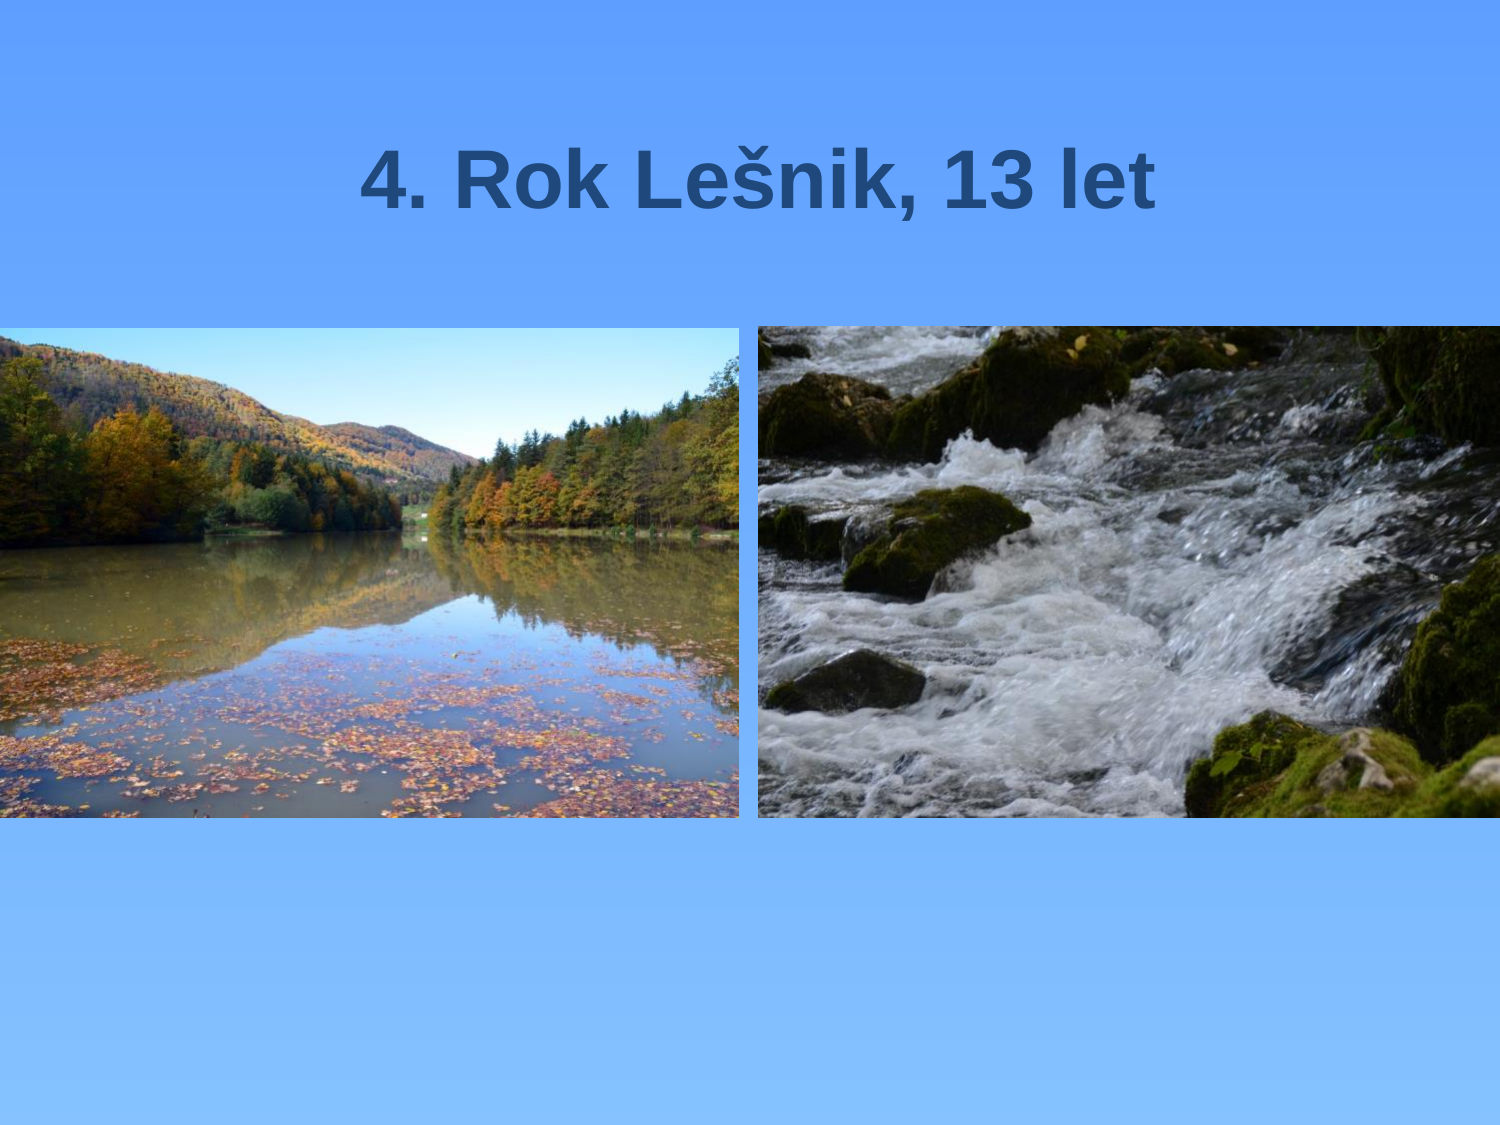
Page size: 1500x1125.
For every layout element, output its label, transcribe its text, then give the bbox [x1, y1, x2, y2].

picture [0, 328, 739, 818]
picture [758, 326, 1500, 818]
text_box 4. Rok Lešnik, 13 let [345, 118, 1172, 233]
